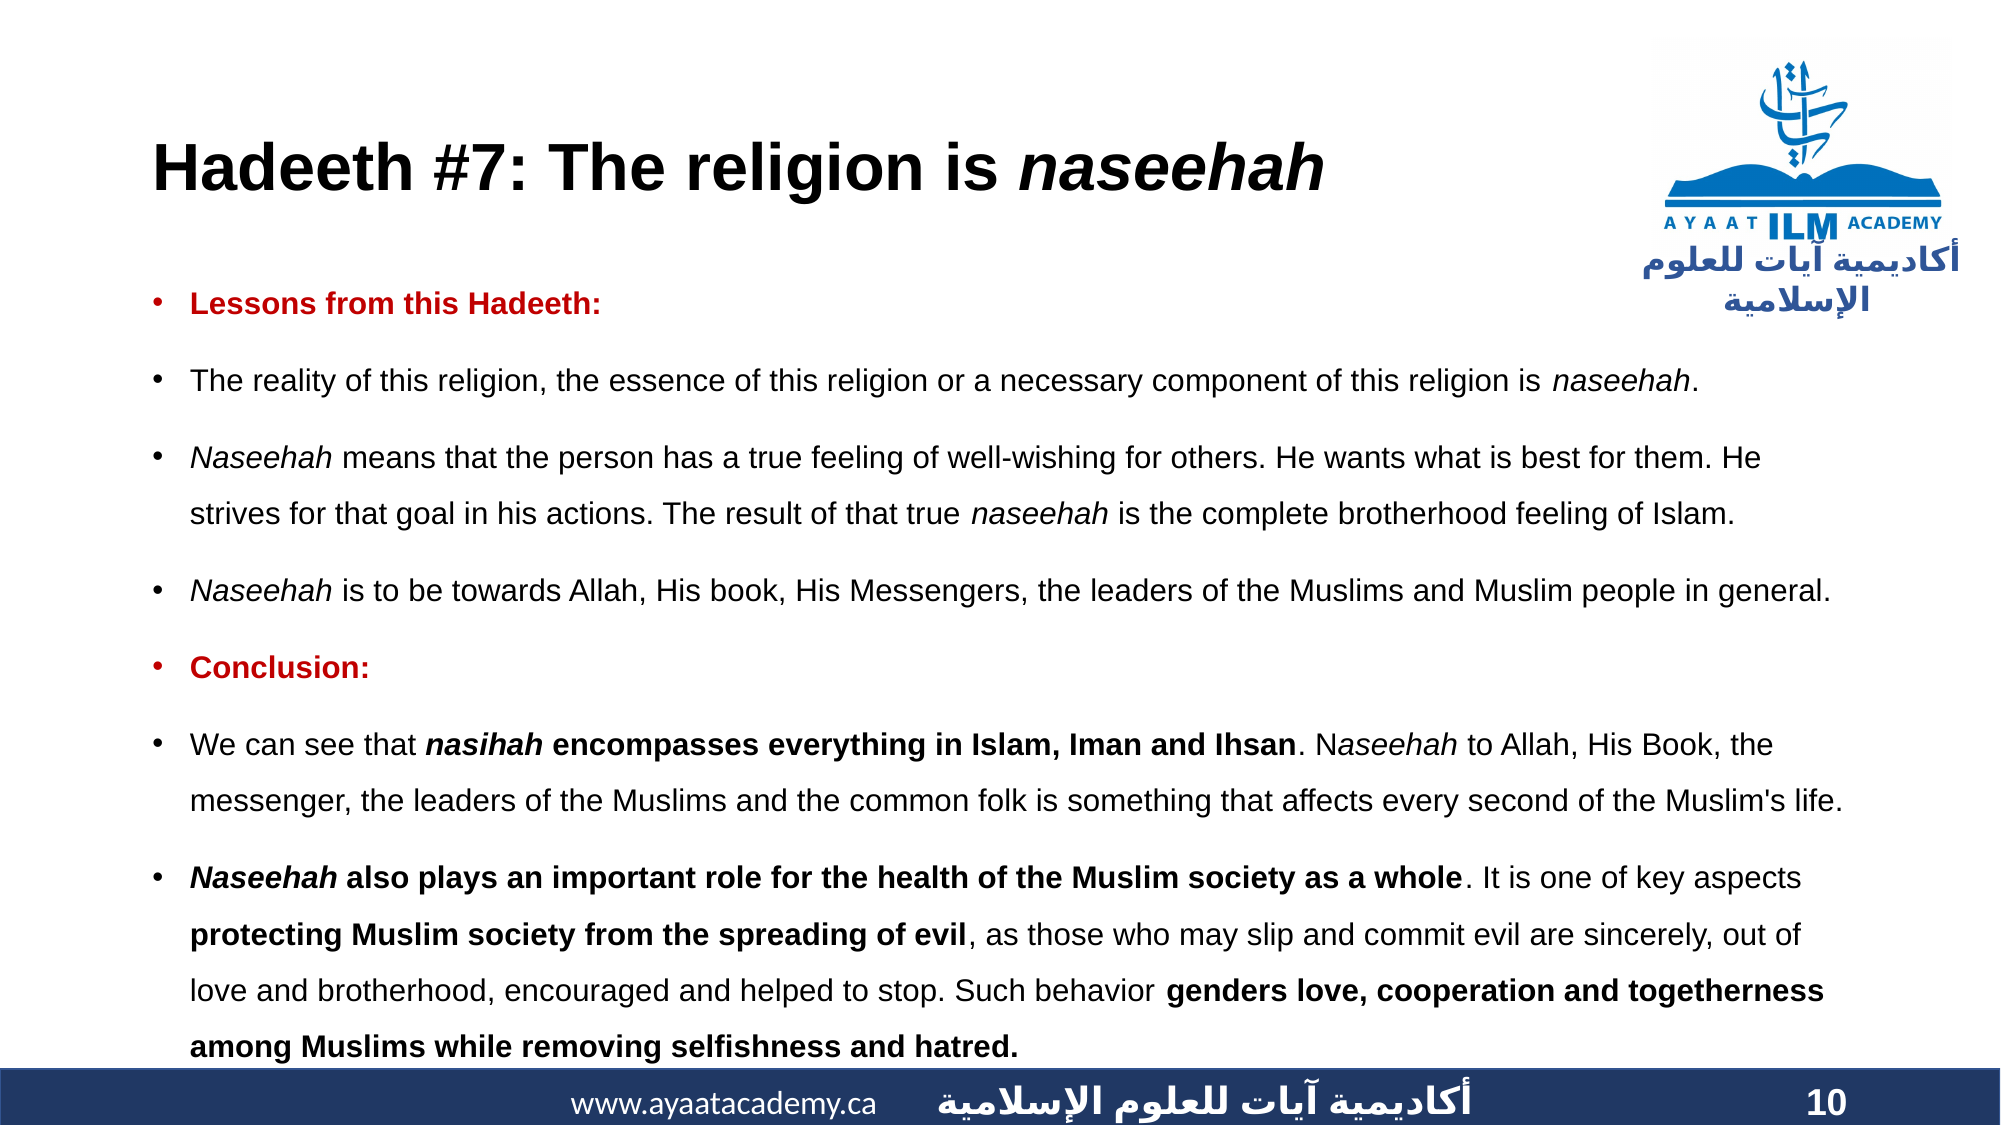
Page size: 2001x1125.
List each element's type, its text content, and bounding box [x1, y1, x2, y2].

picture [1651, 37, 1952, 257]
list Lessons from this Hadeeth: The reality of this religion, the essence of this religion or a necessary component of this religion is naseehah. Naseehah means that the person has a true feeling of well-wishing for others. He wants what is best for them. He strives for that goal in his actions. The result of that true naseehah is the complete brotherhood feeling of Islam. Naseehah is to be towards Allah, His book, His Messengers, the leaders of the Muslims and Muslim people in general. Conclusion: We can see that nasihah encompasses everything in Islam, Iman and Ihsan. Naseehah to Allah, His Book, the messenger, the leaders of the Muslims and the common folk is something that affects every second of the Muslim's life. Naseehah also plays an important role for the health of the Muslim society as a whole. It is one of key aspects protecting Muslim society from the spreading of evil, as those who may slip and commit evil are sincerely, out of love and brotherhood, encouraged and helped to stop. Such behavior genders love, cooperation and togetherness among Muslims while removing selfishness and hatred. [137, 257, 1863, 1071]
title Hadeeth #7: The religion is naseehah [137, 59, 1863, 257]
slide_number 10 [1412, 1070, 1863, 1125]
